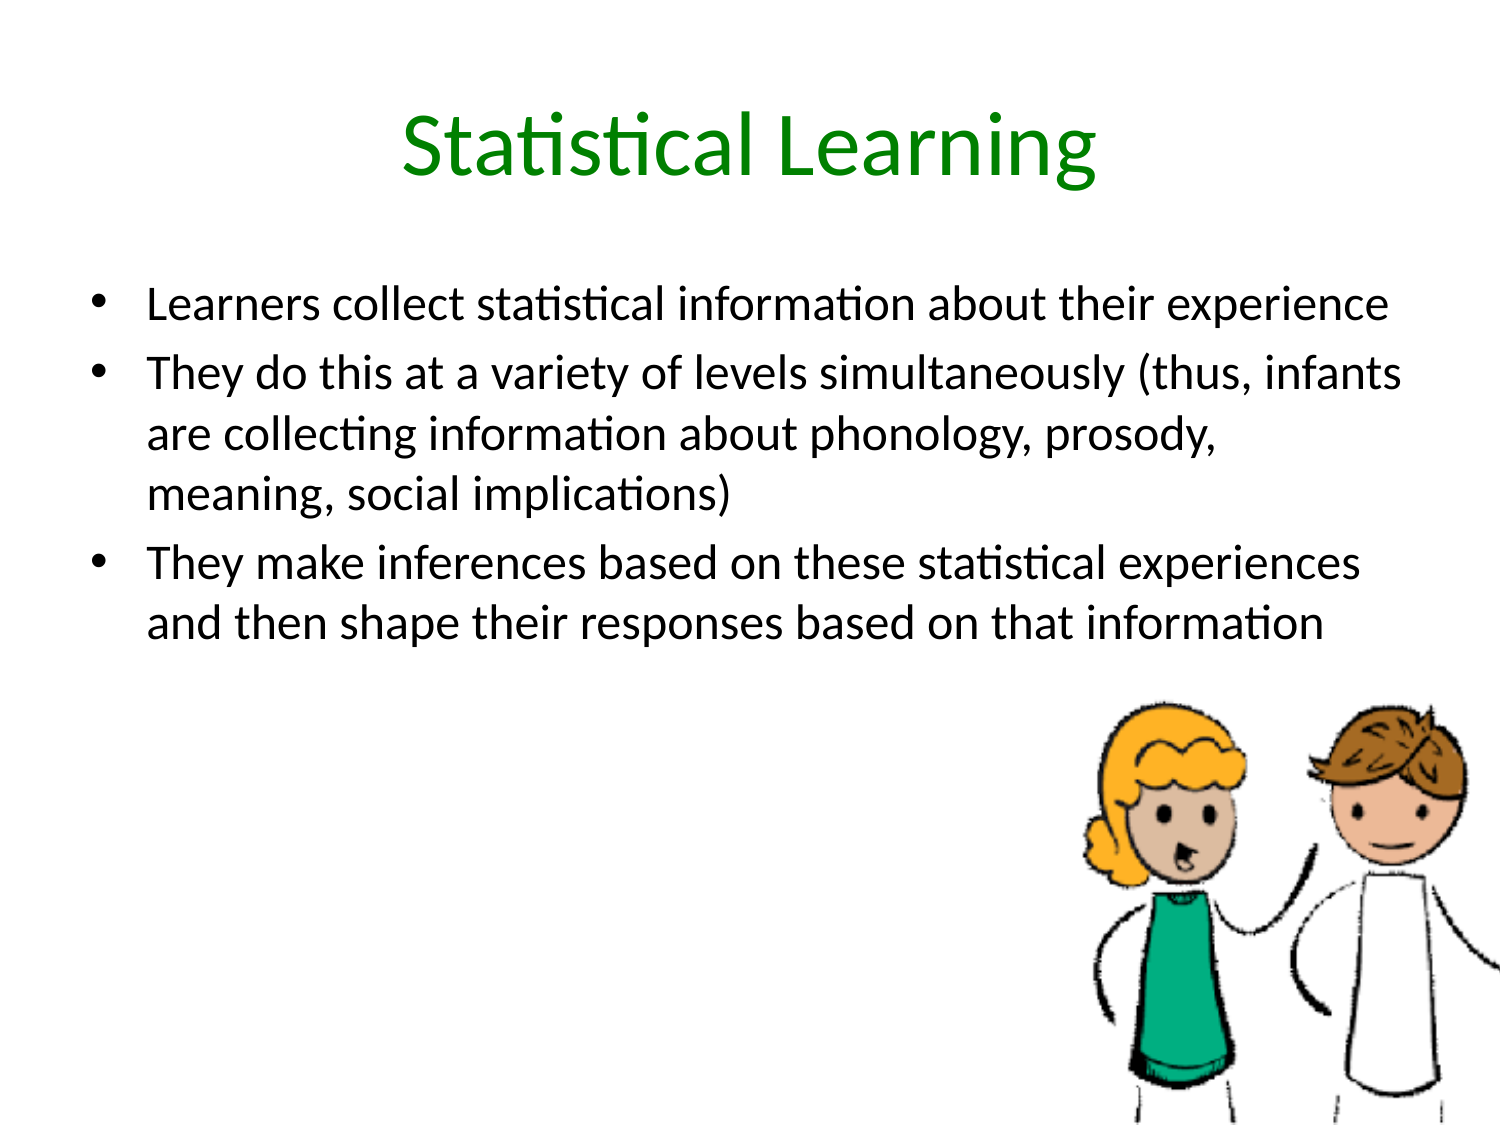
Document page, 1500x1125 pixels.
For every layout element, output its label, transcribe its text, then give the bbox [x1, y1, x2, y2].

list Learners collect statistical information about their experience They do this at a variety of levels simultaneously (thus, infants are collecting information about phonology, prosody, meaning, social implications) They make inferences based on these statistical experiences and then shape their responses based on that information [75, 262, 1425, 1005]
title Statistical Learning [75, 45, 1425, 233]
picture [1060, 663, 1500, 1125]
